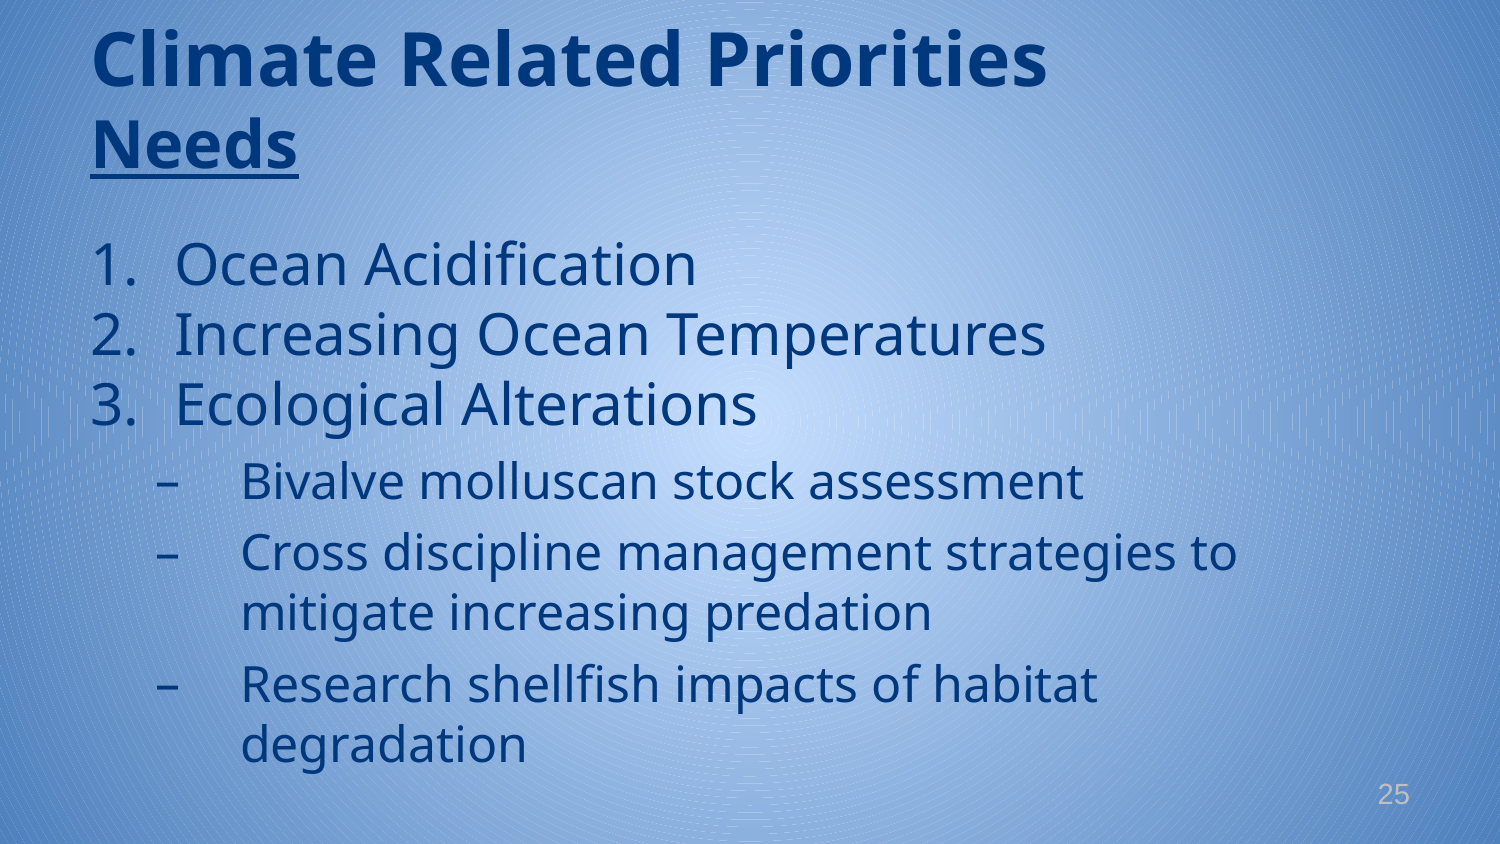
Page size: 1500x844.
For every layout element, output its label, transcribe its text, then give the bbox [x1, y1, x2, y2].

slide_number 24 [1074, 768, 1425, 827]
title Climate Related Priorities Needs [75, 33, 1425, 197]
list Ocean Acidification Increasing Ocean Temperatures Ecological Alterations Bivalve molluscan stock assessment Cross discipline management strategies to mitigate increasing predation Research shellfish impacts of habitat degradation [75, 212, 1375, 844]
